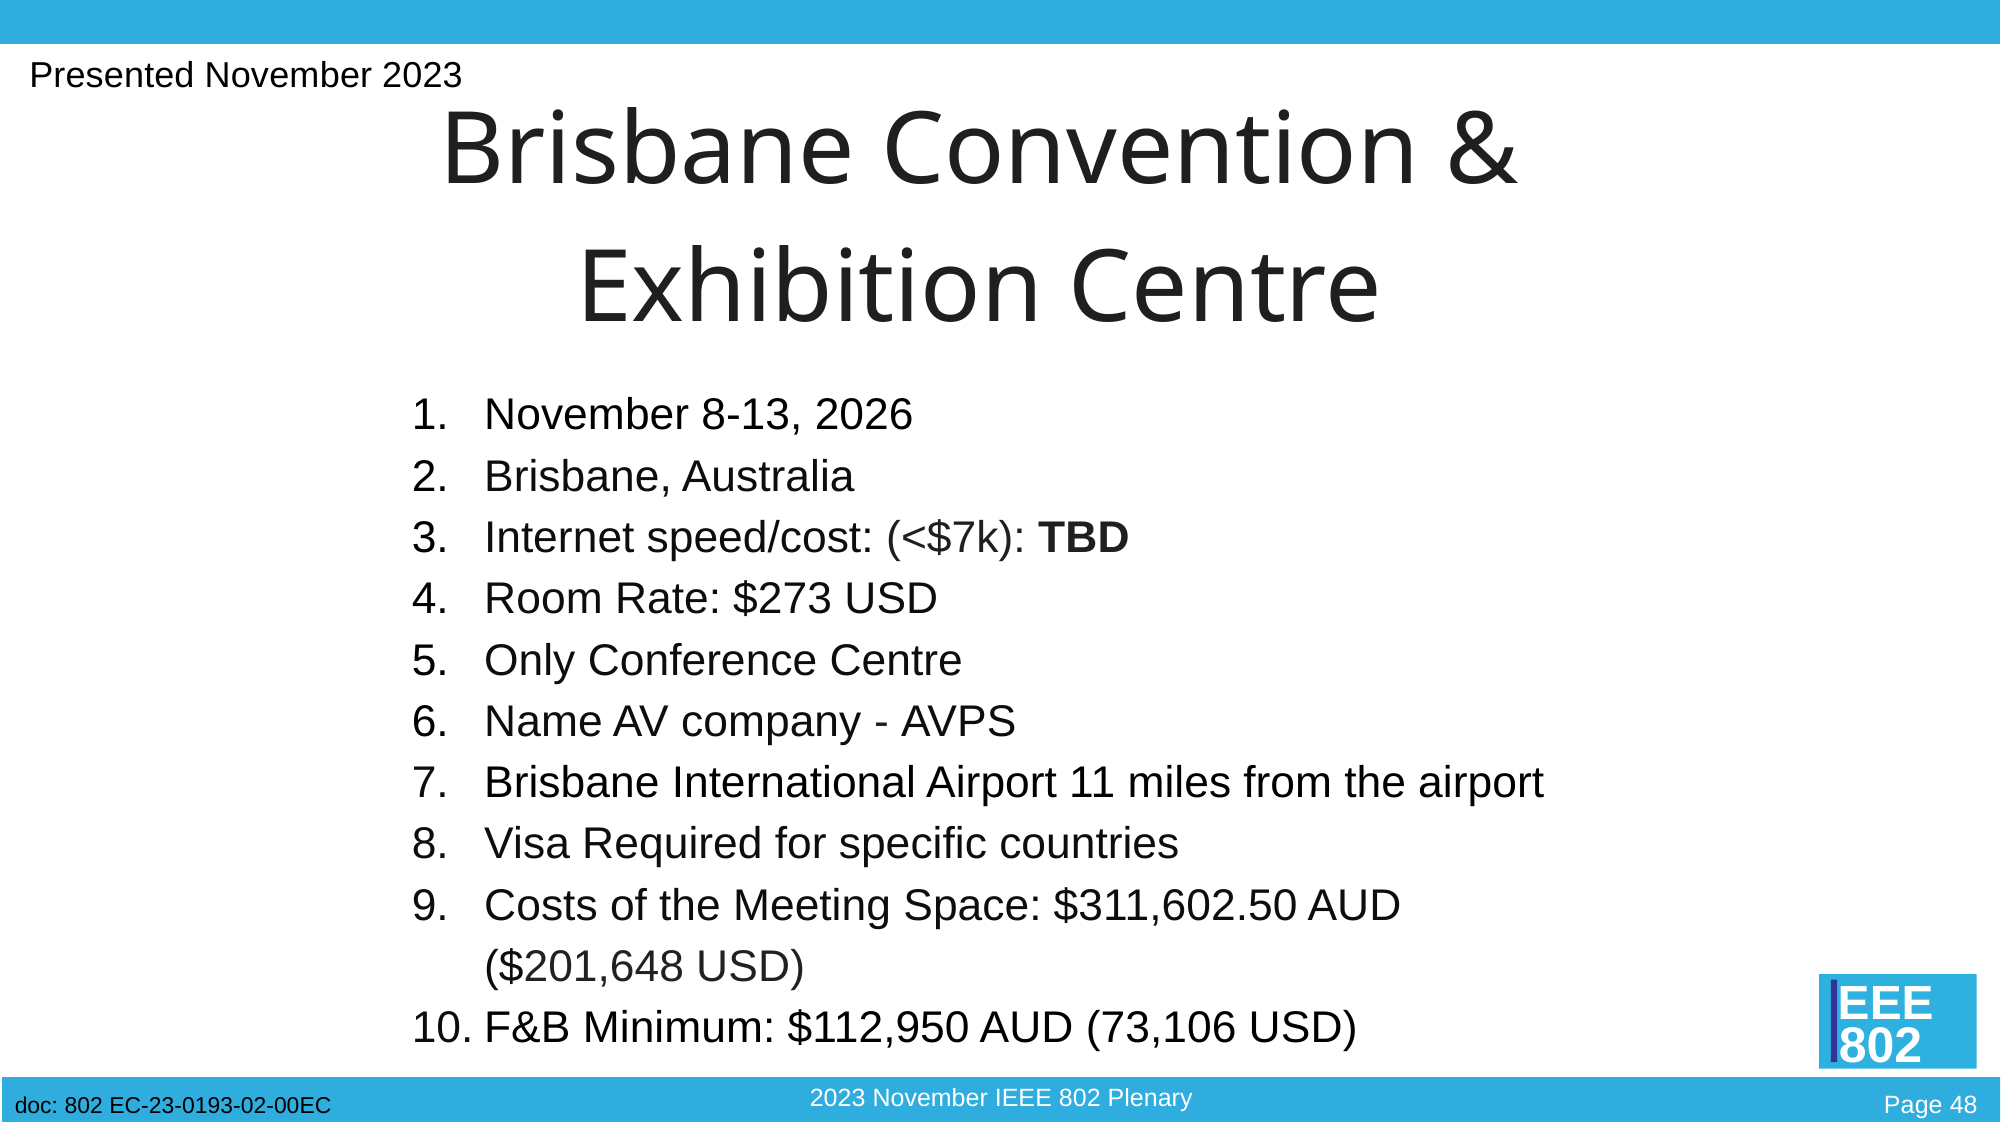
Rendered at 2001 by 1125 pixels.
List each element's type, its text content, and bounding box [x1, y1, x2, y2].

text_box November 8-13, 2026 Brisbane, Australia Internet speed/cost: (<$7k): TBD Room Rate: $273 USD Only Conference Centre Name AV company - AVPS Brisbane International Airport 11 miles from the airport Visa Required for specific countries Costs of the Meeting Space: $311,602.50 AUD ($201,648 USD) F&B Minimum: $112,950 AUD (73,106 USD) [364, 357, 1595, 1072]
text_box Brisbane Convention & Exhibition Centre [300, 46, 1658, 362]
text_box Presented November 2023 [9, 31, 1991, 116]
